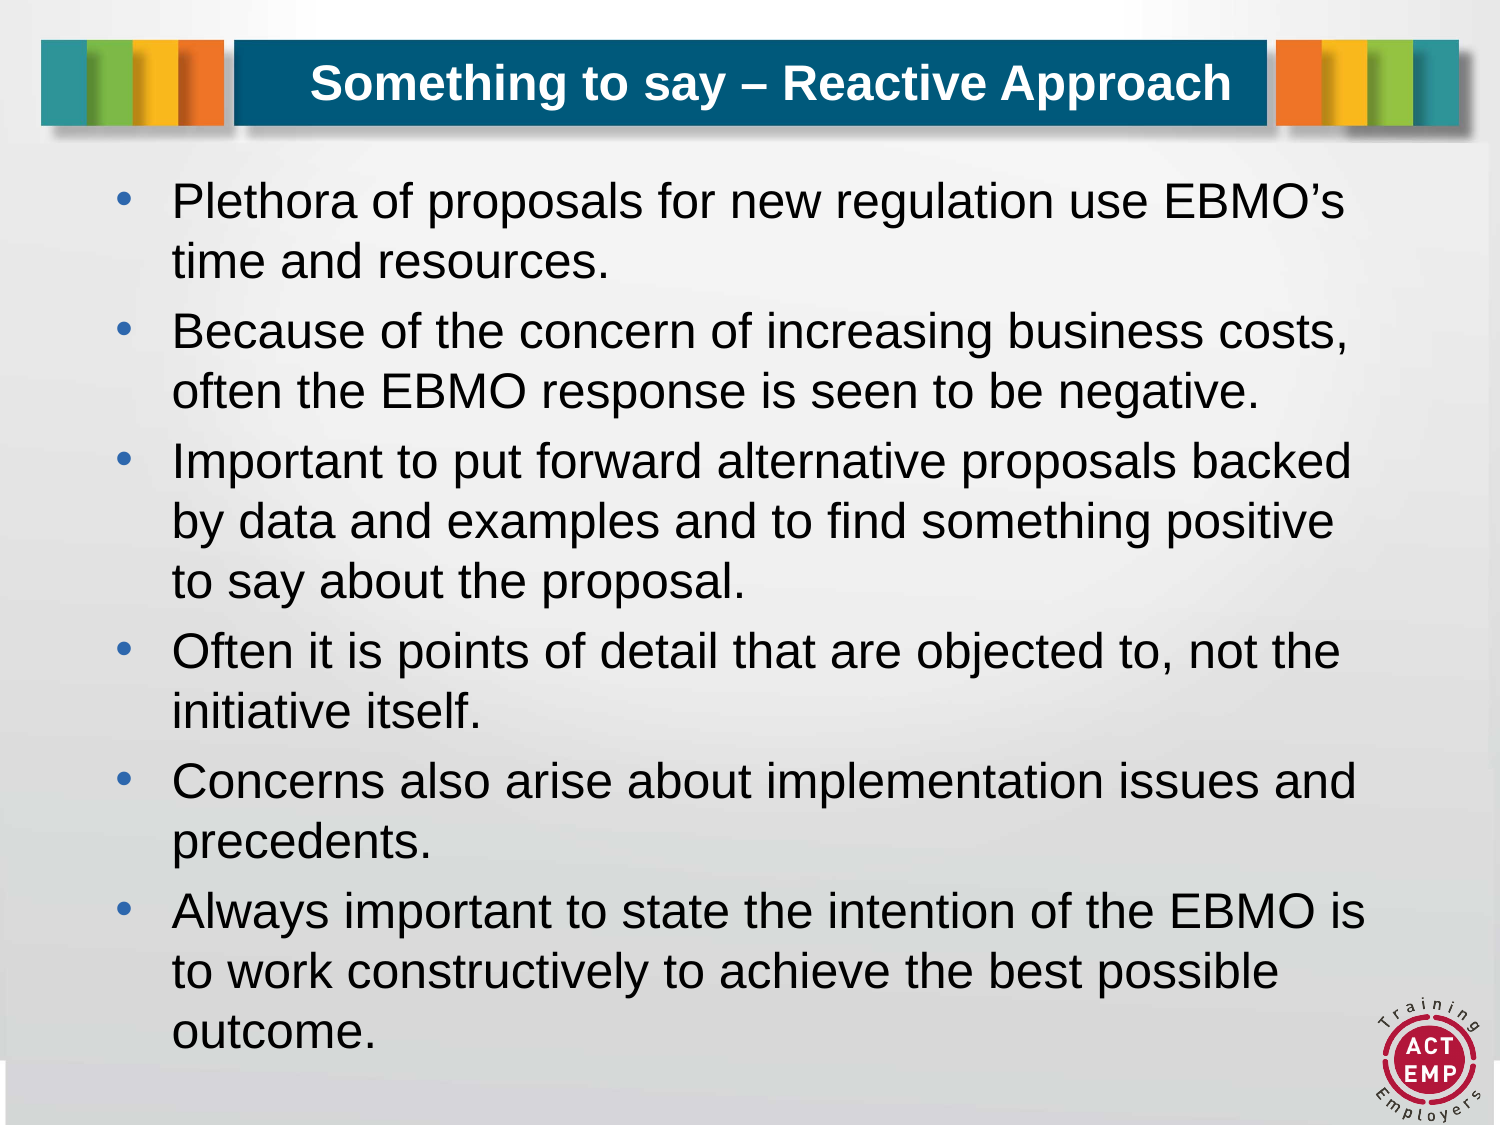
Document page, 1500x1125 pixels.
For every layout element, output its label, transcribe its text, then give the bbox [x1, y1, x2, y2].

text_box [1375, 997, 1481, 1123]
title Something to say – Reactive Approach [124, 32, 1419, 130]
picture [0, 0, 1500, 1125]
list Plethora of proposals for new regulation use EBMO’s time and resources. Because of the concern of increasing business costs, often the EBMO response is seen to be negative. Important to put forward alternative proposals backed by data and examples and to find something positive to say about the proposal. Often it is points of detail that are objected to, not the initiative itself. Concerns also arise about implementation issues and precedents. Always important to state the intention of the EBMO is to work constructively to achieve the best possible outcome. [100, 160, 1395, 722]
